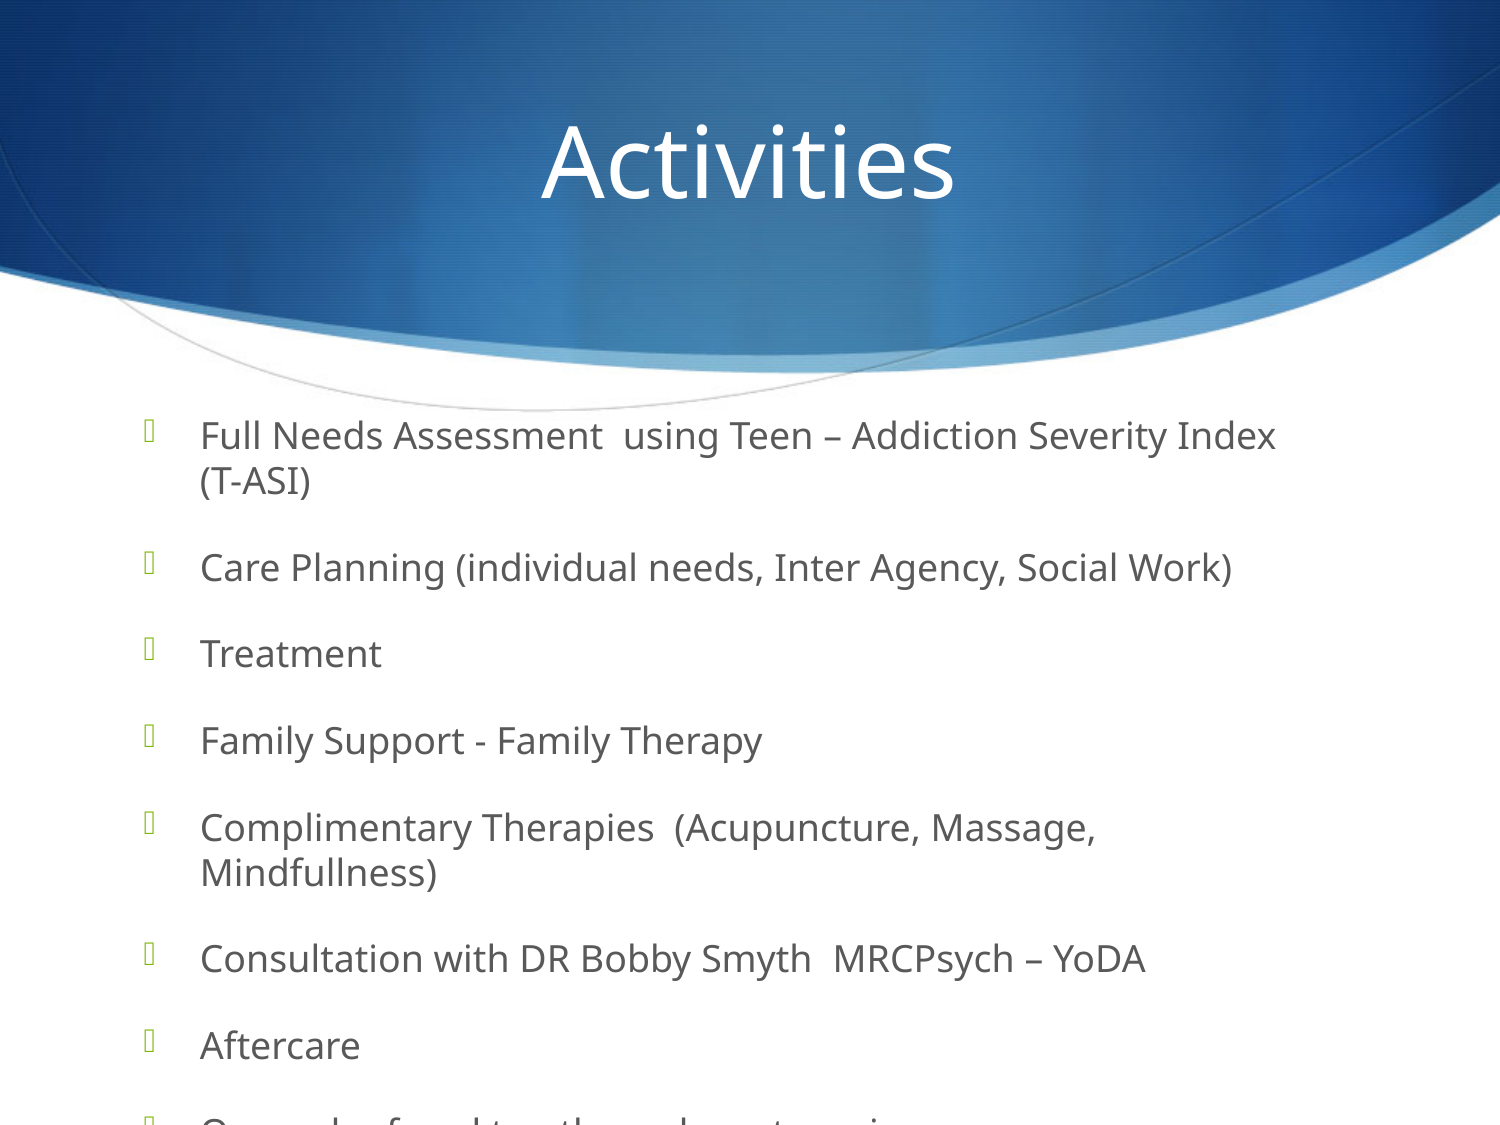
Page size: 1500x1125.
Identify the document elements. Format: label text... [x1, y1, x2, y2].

list Full Needs Assessment using Teen – Addiction Severity Index (T-ASI) Care Planning (individual needs, Inter Agency, Social Work) Treatment Family Support - Family Therapy Complimentary Therapies (Acupuncture, Massage, Mindfullness) Consultation with DR Bobby Smyth MRCPsych – YoDA Aftercare Onward referral to other relevant services [128, 404, 1344, 1097]
picture [145, 1118, 152, 1125]
picture [0, 0, 1500, 1125]
title Activities [75, 55, 1425, 261]
